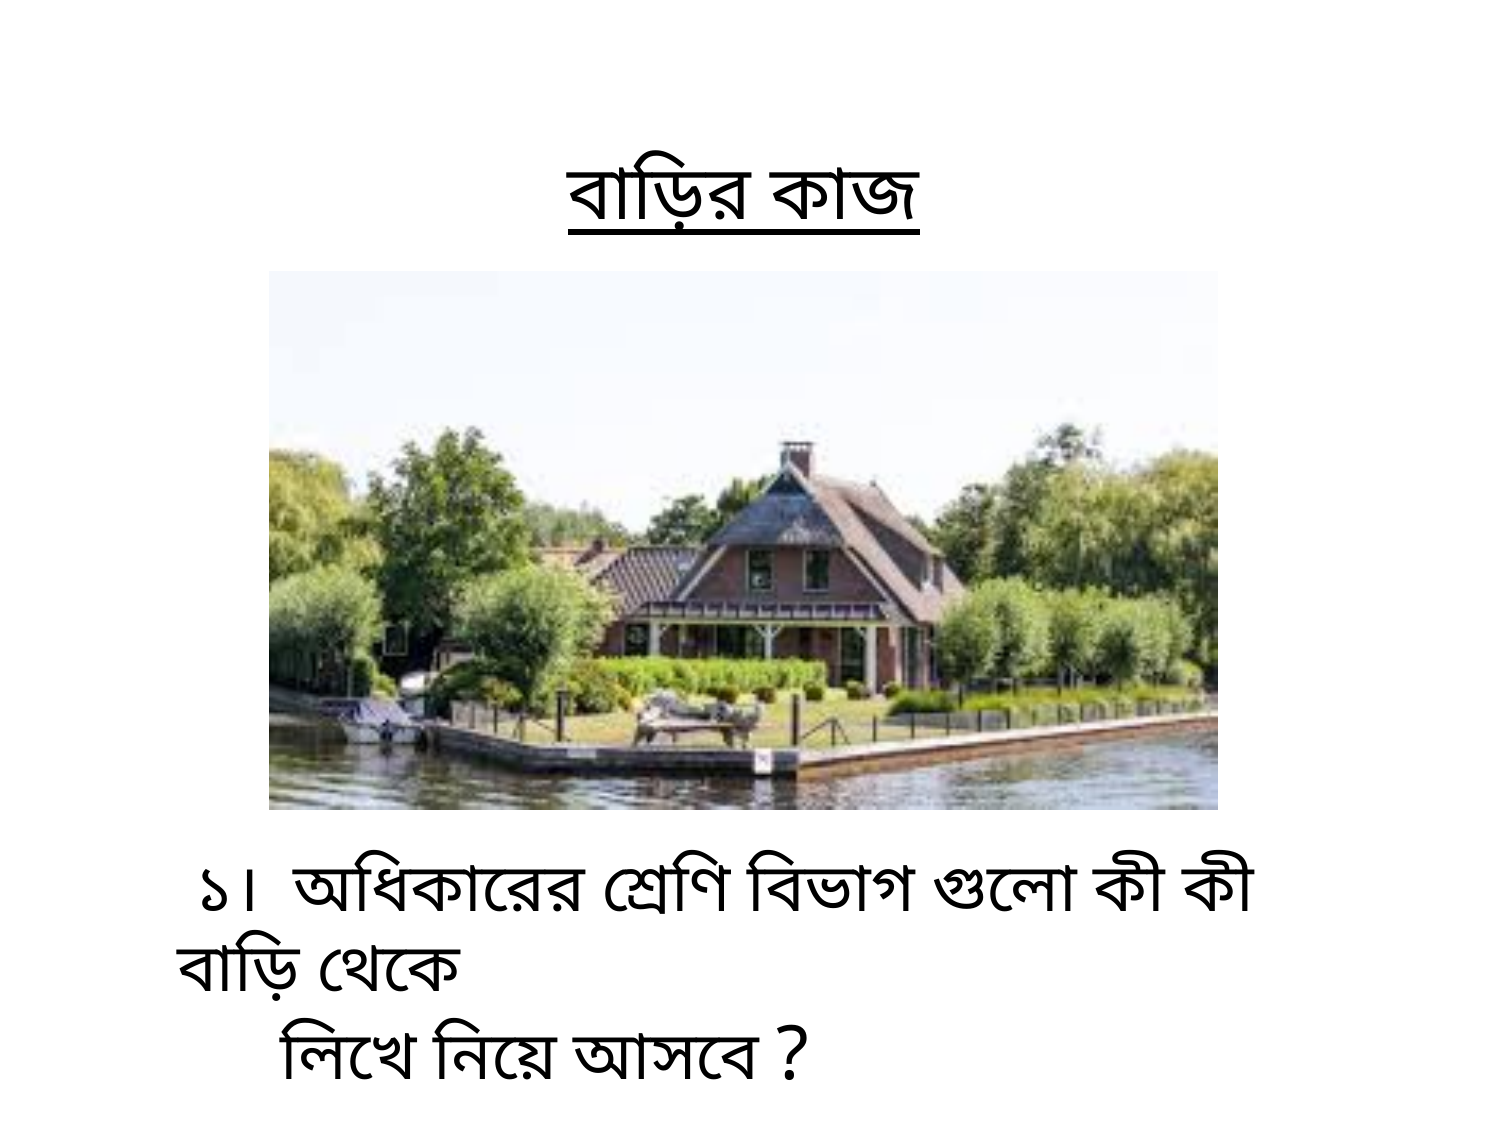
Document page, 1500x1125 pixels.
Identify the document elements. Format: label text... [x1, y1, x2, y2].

picture [269, 271, 1218, 810]
text_box বাড়ির কাজ [162, 137, 1325, 243]
text_box ১। অধিকারের শ্রেণি বিভাগ গুলো কী কী বাড়ি থেকে লিখে নিয়ে আসবে ? [162, 837, 1325, 1103]
